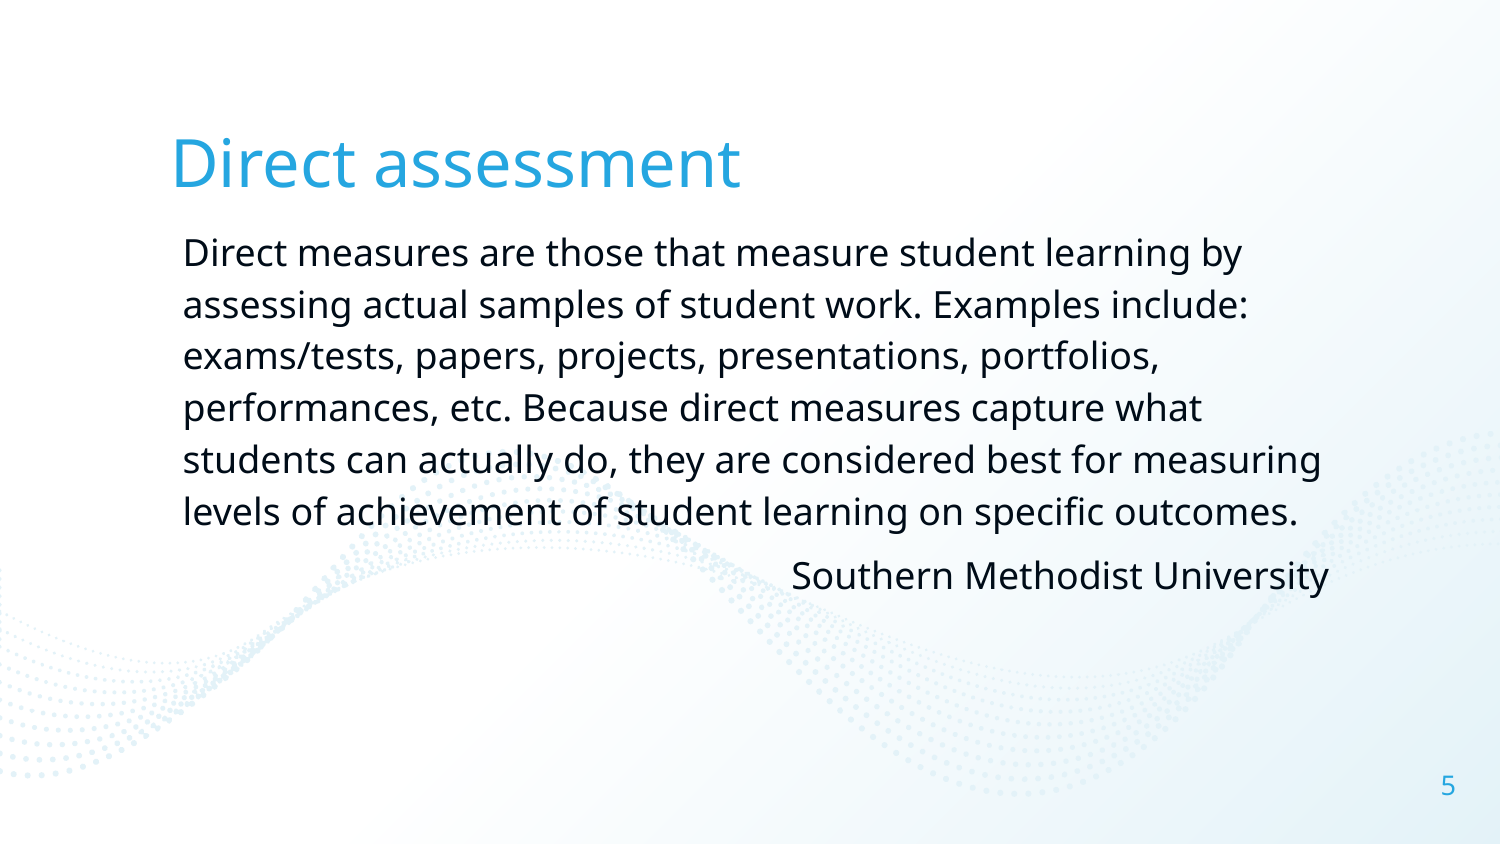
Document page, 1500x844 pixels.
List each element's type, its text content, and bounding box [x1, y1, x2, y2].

list Direct measures are those that measure student learning by assessing actual samples of student work. Examples include: exams/tests, papers, projects, presentations, portfolios, performances, etc. Because direct measures capture what students can actually do, they are considered best for measuring levels of achievement of student learning on specific outcomes. Southern Methodist University [170, 222, 1330, 720]
title Direct assessment [170, 137, 1330, 203]
slide_number 5 [1366, 754, 1457, 819]
